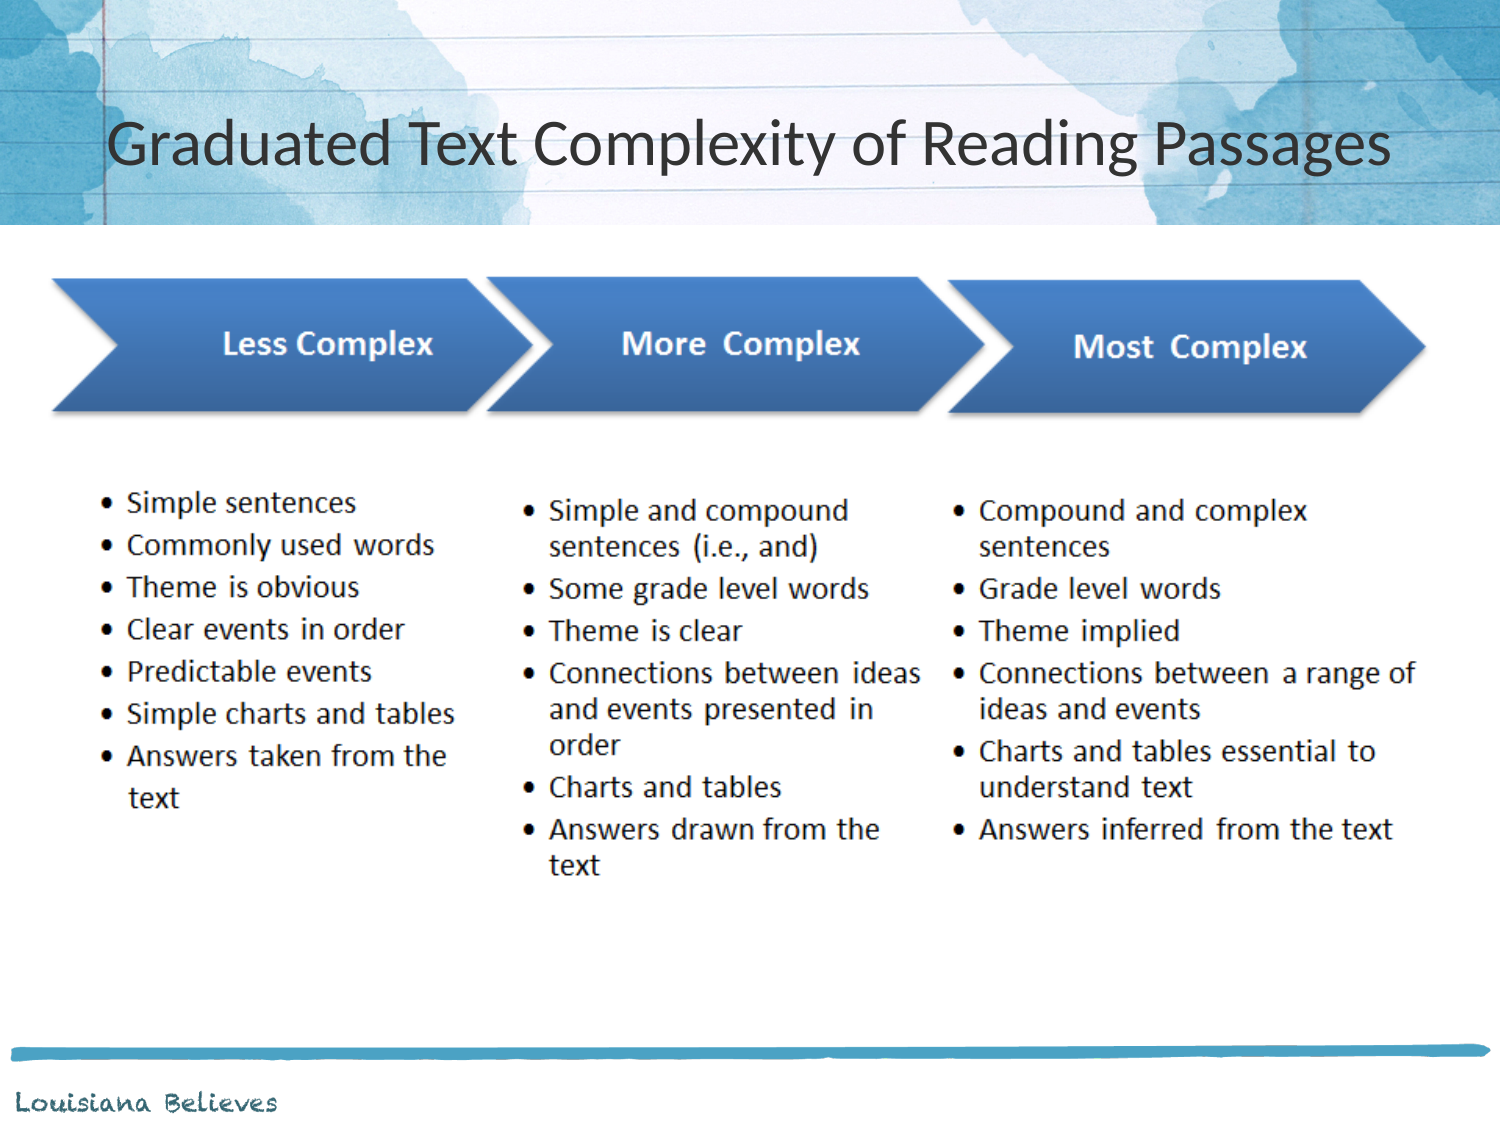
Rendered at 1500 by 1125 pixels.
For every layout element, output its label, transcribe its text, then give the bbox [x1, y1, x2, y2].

picture [0, 1036, 1500, 1125]
title Graduated Text Complexity of Reading Passages [75, 45, 1425, 233]
picture [0, 0, 1500, 225]
picture [44, 273, 1445, 922]
